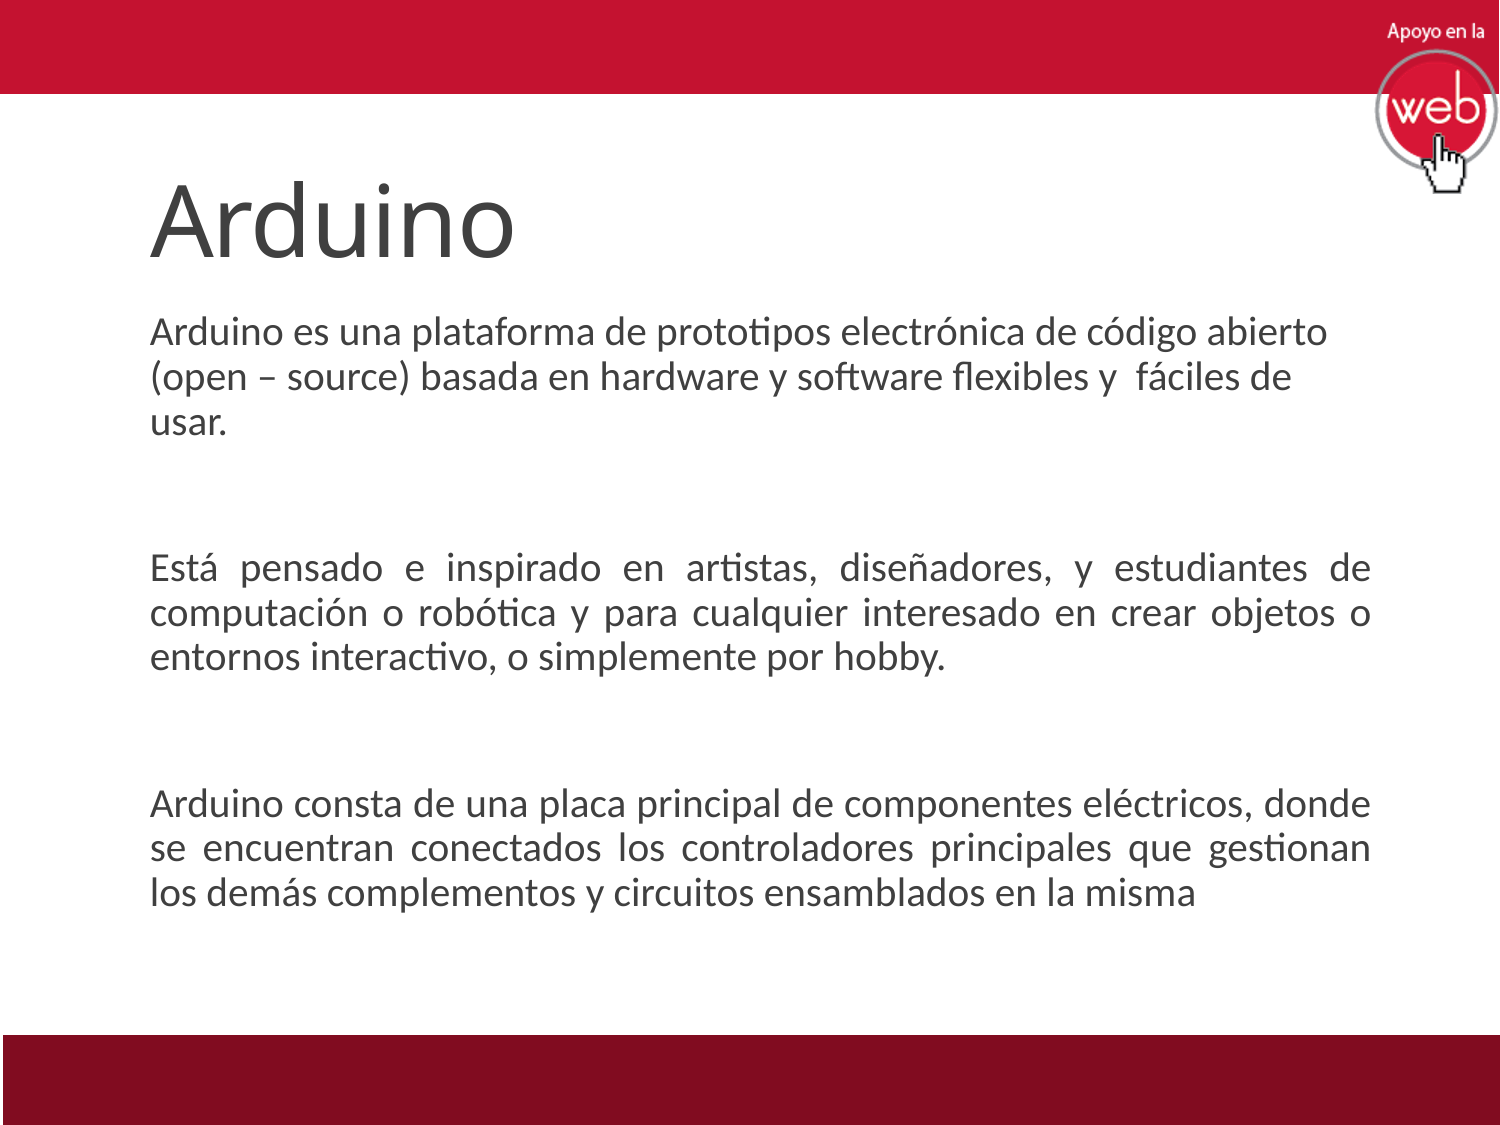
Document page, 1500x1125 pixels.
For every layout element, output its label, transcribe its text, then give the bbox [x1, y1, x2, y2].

title Arduino [135, 47, 1373, 285]
list Arduino es una plataforma de prototipos electrónica de código abierto (open – source) basada en hardware y software flexibles y fáciles de usar. Está pensado e inspirado en artistas, diseñadores, y estudiantes de computación o robótica y para cualquier interesado en crear objetos o entornos interactivo, o simplemente por hobby. Arduino consta de una placa principal de componentes eléctricos, donde se encuentran conectados los controladores principales que gestionan los demás complementos y circuitos ensamblados en la misma [135, 302, 1373, 963]
picture [0, 0, 1500, 1125]
